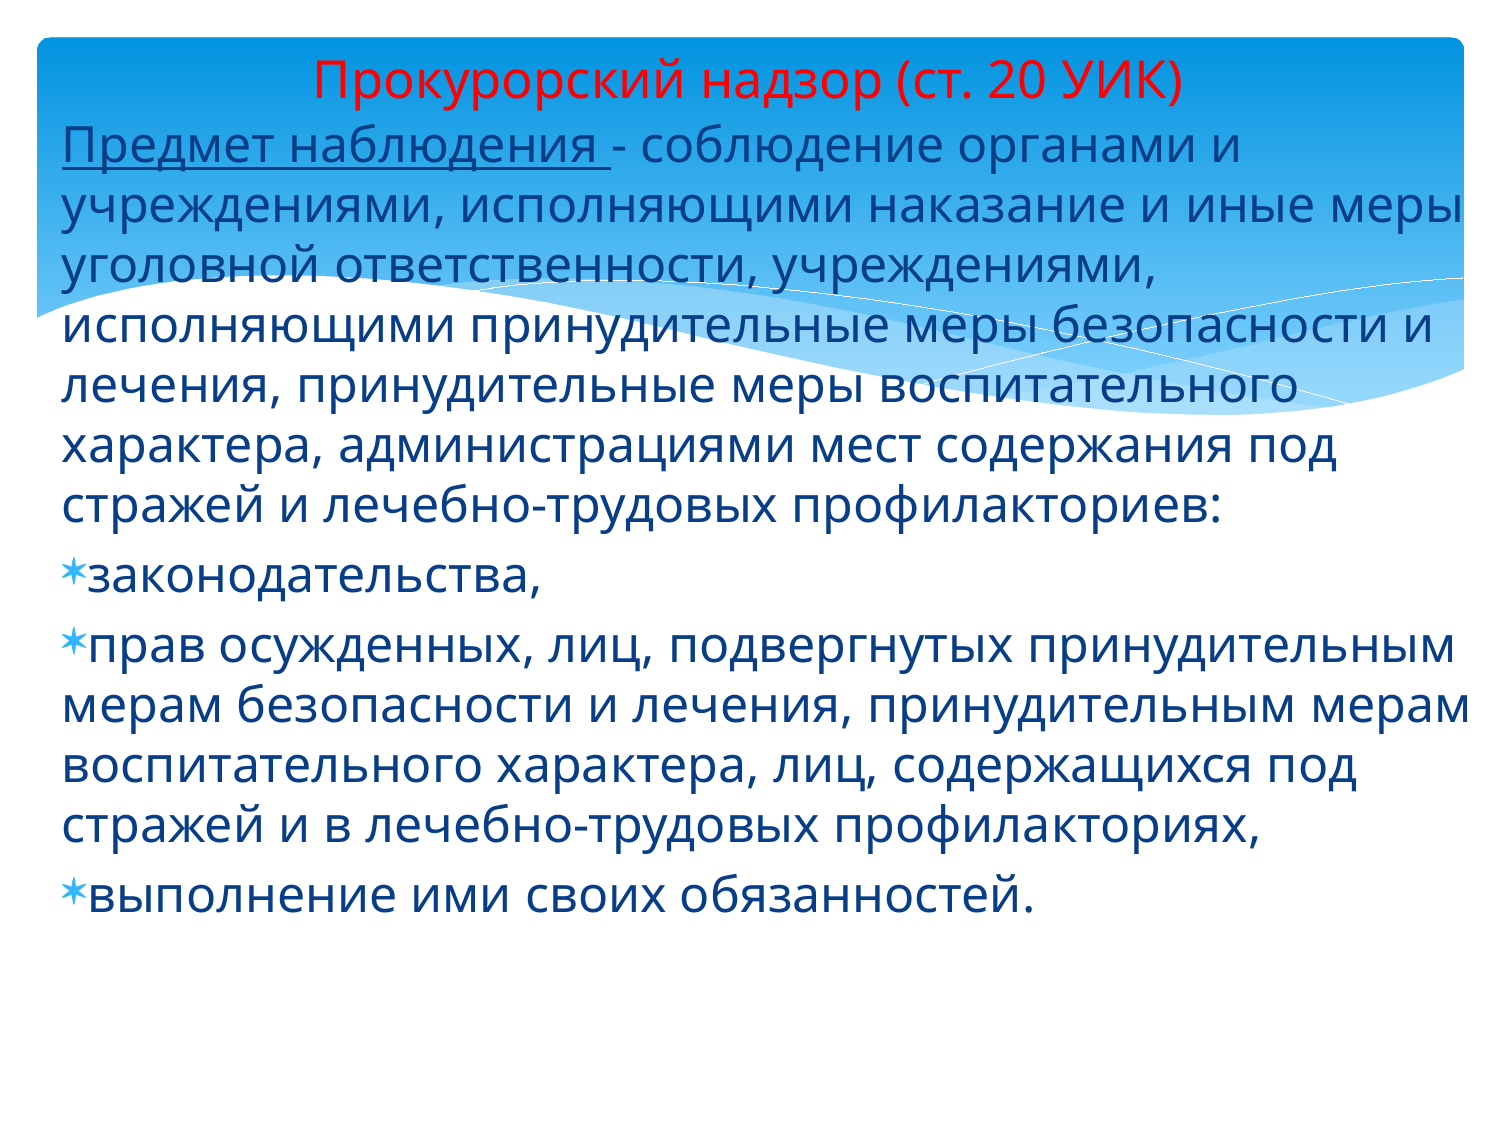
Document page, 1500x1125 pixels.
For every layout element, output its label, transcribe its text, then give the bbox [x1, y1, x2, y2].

list Предмет наблюдения - соблюдение органами и учреждениями, исполняющими наказание и иные меры уголовной ответственности, учреждениями, исполняющими принудительные меры безопасности и лечения, принудительные меры воспитательного характера, администрациями мест содержания под стражей и лечебно-трудовых профилакториев: законодательства, прав осужденных, лиц, подвергнутых принудительным мерам безопасности и лечения, принудительным мерам воспитательного характера, лиц, содержащихся под стражей и в лечебно-трудовых профилакториях, выполнение ими своих обязанностей. [46, 105, 1500, 1079]
title Прокурорский надзор (ст. 20 УИК) [46, 37, 1450, 118]
